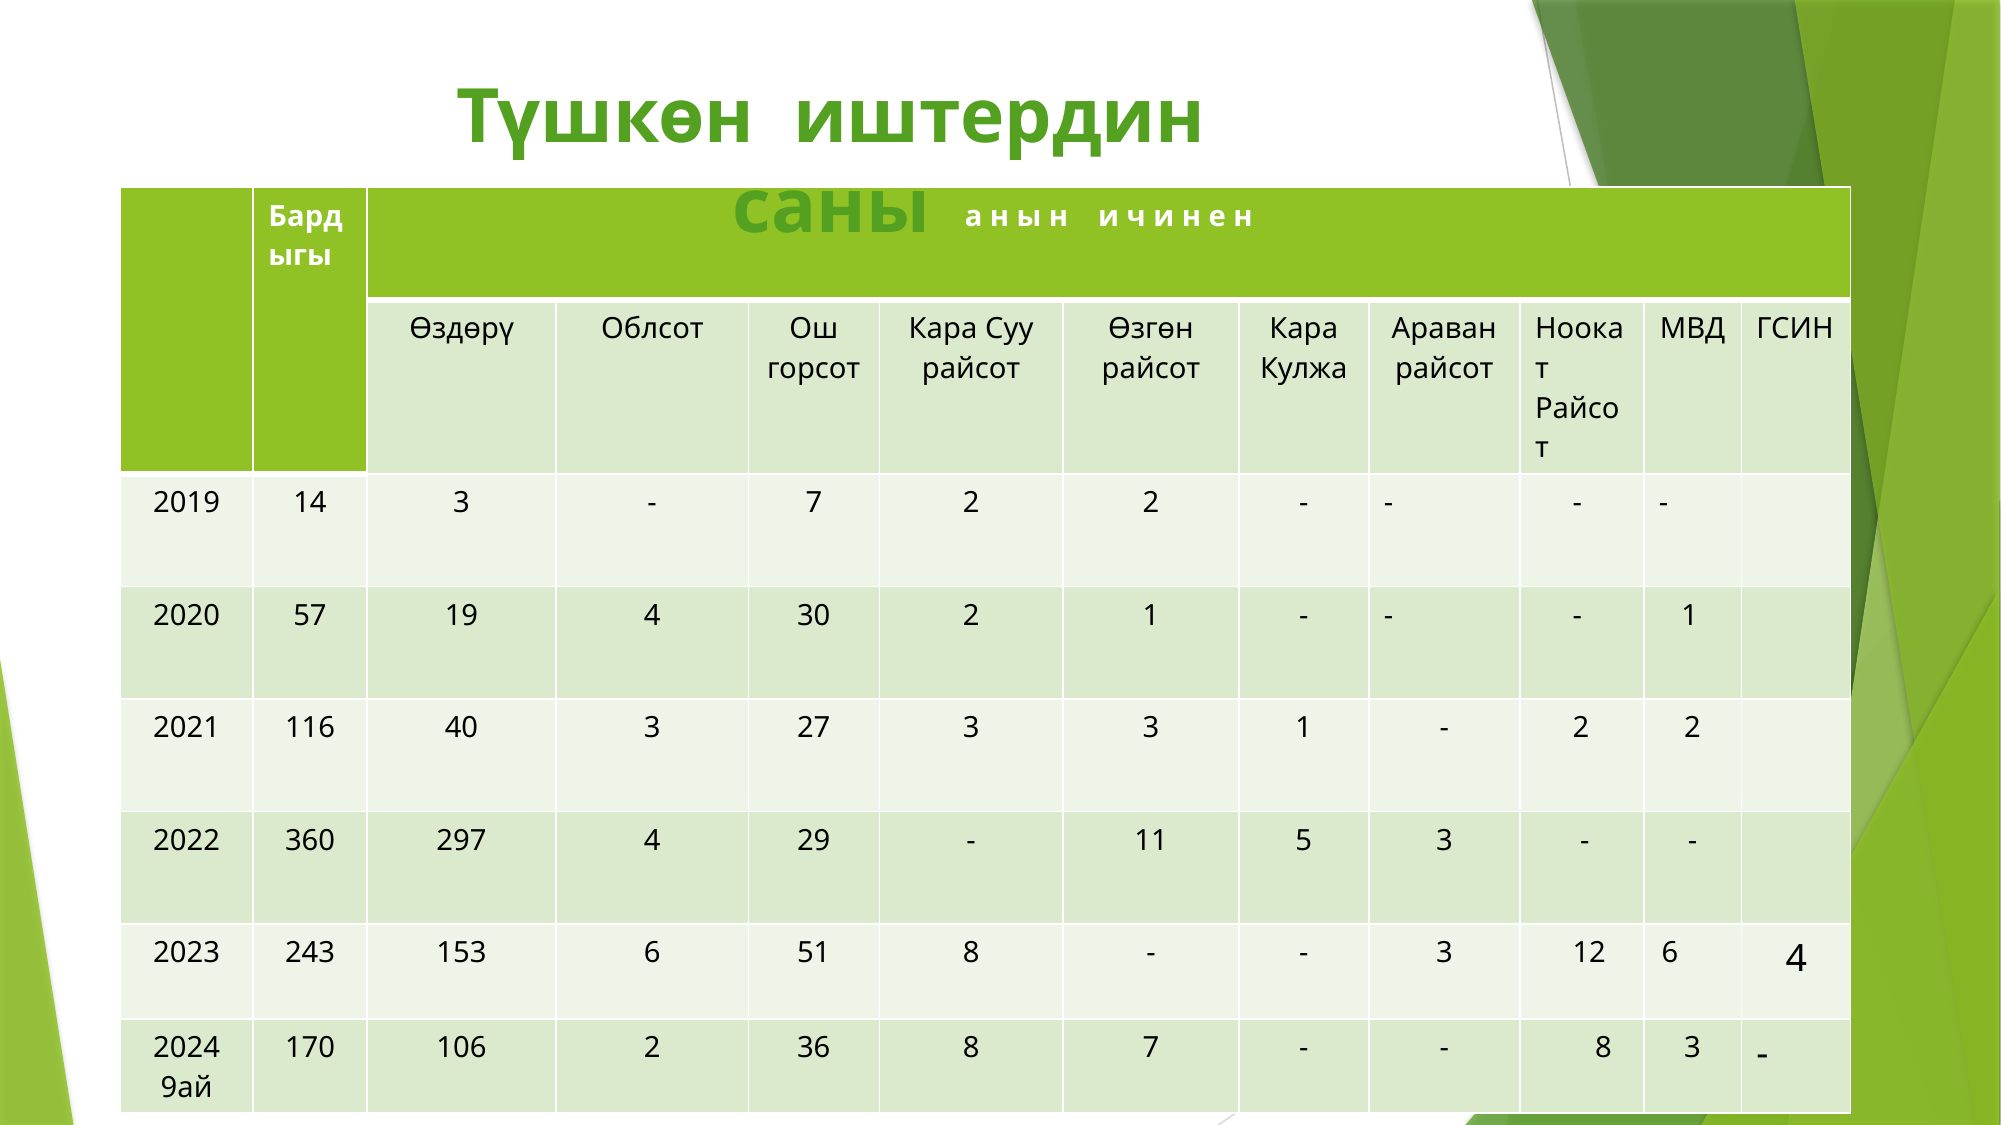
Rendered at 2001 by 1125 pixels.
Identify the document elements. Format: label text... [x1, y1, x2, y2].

table_cell - [880, 812, 1062, 923]
table_cell 2019 [121, 477, 252, 586]
table_cell - [557, 475, 748, 586]
table_cell 2 [880, 587, 1062, 698]
table_cell [1742, 475, 1850, 586]
table_cell 3 [880, 700, 1062, 811]
table_header Бардыгы [254, 188, 366, 471]
table_cell 297 [368, 812, 555, 923]
table_cell Кара Суу райсот [880, 303, 1062, 473]
table_cell 3 [1370, 925, 1519, 1018]
table_cell 4 [557, 587, 748, 698]
table_cell 2 [880, 475, 1062, 586]
table_cell Өздөрү [368, 303, 555, 473]
table_cell 3 [1370, 812, 1519, 923]
table_cell 243 [254, 925, 366, 1018]
table_cell - [1240, 925, 1368, 1018]
table_cell Облсот [557, 303, 748, 473]
table_cell Араван райсот [1370, 303, 1519, 473]
table_cell 2 [1064, 475, 1238, 586]
table_cell 5 [1240, 812, 1368, 923]
table_cell - [1370, 1020, 1519, 1112]
table_cell 8 [880, 925, 1062, 1018]
table_cell 170 [254, 1020, 366, 1112]
title [111, 99, 1522, 288]
table_cell 116 [254, 700, 366, 811]
table_cell 3 [368, 475, 555, 586]
table_cell 7 [749, 475, 879, 586]
table_header а н ы н и ч и н е н [368, 188, 1850, 297]
table_cell 2 [1645, 700, 1741, 811]
table_cell МВД [1645, 303, 1741, 473]
table_cell 8 [880, 1020, 1062, 1112]
table_cell 29 [749, 812, 879, 923]
table_cell ГСИН [1742, 303, 1850, 473]
table_cell 2020 [121, 587, 252, 698]
table_cell - [1521, 812, 1643, 923]
table_cell 2024 9ай [121, 1020, 252, 1112]
table_cell 3 [1645, 1020, 1741, 1112]
table_cell 8 [1521, 1020, 1643, 1112]
table_cell - [1521, 587, 1643, 698]
table_cell - [1370, 700, 1519, 811]
table_cell - [1645, 812, 1741, 923]
table_cell 40 [368, 700, 555, 811]
table_cell 2022 [121, 812, 252, 923]
table_cell 57 [254, 587, 366, 698]
table_cell 3 [557, 700, 748, 811]
table_cell 3 [1064, 700, 1238, 811]
table_cell 153 [368, 925, 555, 1018]
table_cell 30 [749, 587, 879, 698]
table_cell - [1240, 1020, 1368, 1112]
table_cell 2 [1521, 700, 1643, 811]
table_cell 4 [1742, 925, 1850, 1018]
table_cell 4 [557, 812, 748, 923]
table_cell 106 [368, 1020, 555, 1112]
table_cell 6 [1645, 925, 1741, 1018]
table_cell - [1240, 587, 1368, 698]
table_cell 1 [1064, 587, 1238, 698]
table_cell [1742, 587, 1850, 698]
table_cell 36 [749, 1020, 879, 1112]
table_cell 1 [1240, 700, 1368, 811]
table_cell 6 [557, 925, 748, 1018]
table_cell Ош горсот [749, 303, 879, 473]
table_cell - [1240, 475, 1368, 586]
table_cell Ноокат Райсот [1521, 303, 1643, 473]
table_cell 360 [254, 812, 366, 923]
table_cell [1742, 812, 1850, 923]
table_cell Өзгөн райсот [1064, 303, 1238, 473]
table_cell [1742, 700, 1850, 811]
table_cell 2021 [121, 700, 252, 811]
table_cell - [1742, 1020, 1850, 1112]
table_cell 12 [1521, 925, 1643, 1018]
table_cell - [1645, 475, 1741, 586]
table_cell 51 [749, 925, 879, 1018]
table_cell - [1370, 587, 1519, 698]
table_cell 2 [557, 1020, 748, 1112]
table_header [121, 188, 252, 471]
table_cell Кара Кулжа [1240, 303, 1368, 473]
table_cell 19 [368, 587, 555, 698]
table_cell - [1064, 925, 1238, 1018]
text_box Түшкөн иштердин саны [351, 60, 1312, 170]
table_cell 2023 [121, 925, 252, 1018]
table_cell 27 [749, 700, 879, 811]
table_cell - [1370, 475, 1519, 586]
table_cell 11 [1064, 812, 1238, 923]
table_cell 14 [254, 477, 366, 586]
table_cell 1 [1645, 587, 1741, 698]
table_cell - [1521, 475, 1643, 586]
table_cell 7 [1064, 1020, 1238, 1112]
